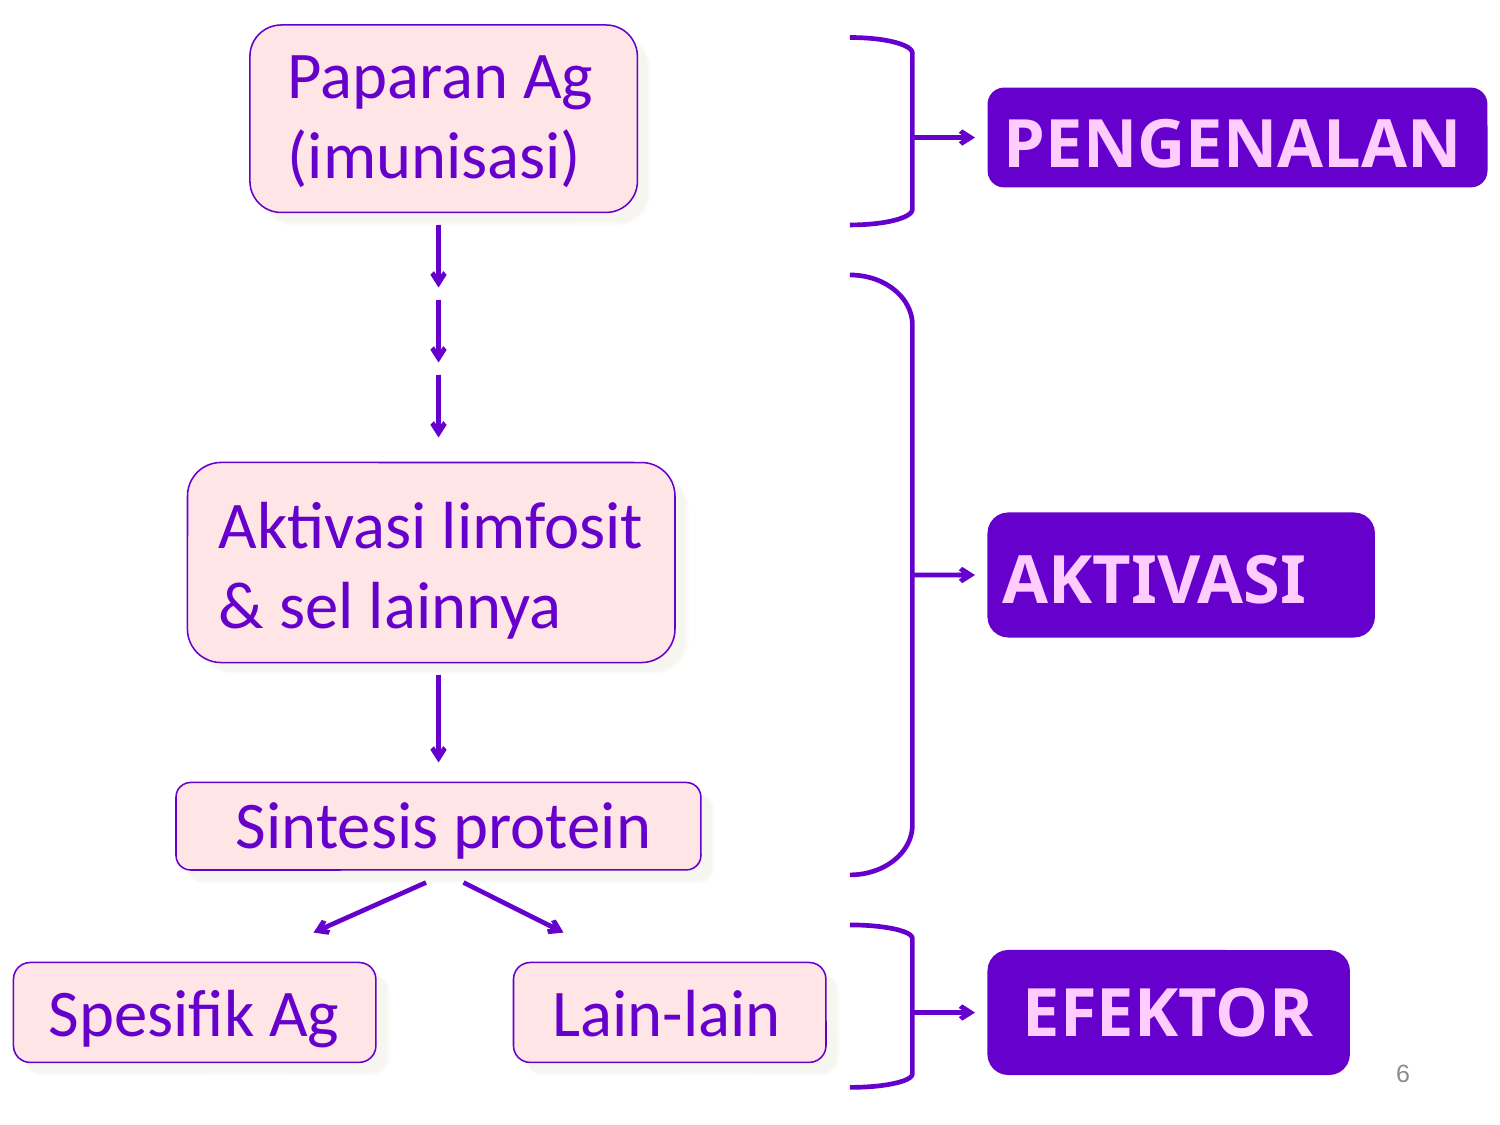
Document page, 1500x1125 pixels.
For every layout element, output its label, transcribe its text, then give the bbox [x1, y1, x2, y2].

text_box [513, 962, 827, 1063]
slide_number 6 [1074, 1042, 1425, 1103]
text_box [912, 567, 976, 583]
text_box [463, 882, 564, 933]
text_box [313, 882, 427, 934]
text_box Paparan Ag (imunisasi) [272, 24, 609, 200]
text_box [987, 512, 1376, 638]
text_box [249, 25, 638, 213]
text_box [849, 37, 913, 225]
text_box [912, 130, 976, 145]
text_box [849, 924, 913, 1088]
text_box [849, 274, 913, 875]
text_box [12, 962, 377, 1063]
text_box [431, 299, 446, 363]
text_box [912, 1005, 976, 1020]
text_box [187, 462, 676, 663]
text_box [431, 674, 446, 763]
text_box [431, 374, 446, 438]
text_box [431, 224, 446, 288]
text_box EFEKTOR [1008, 962, 1329, 1058]
text_box [987, 949, 1350, 1076]
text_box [987, 87, 1488, 190]
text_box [175, 774, 702, 871]
